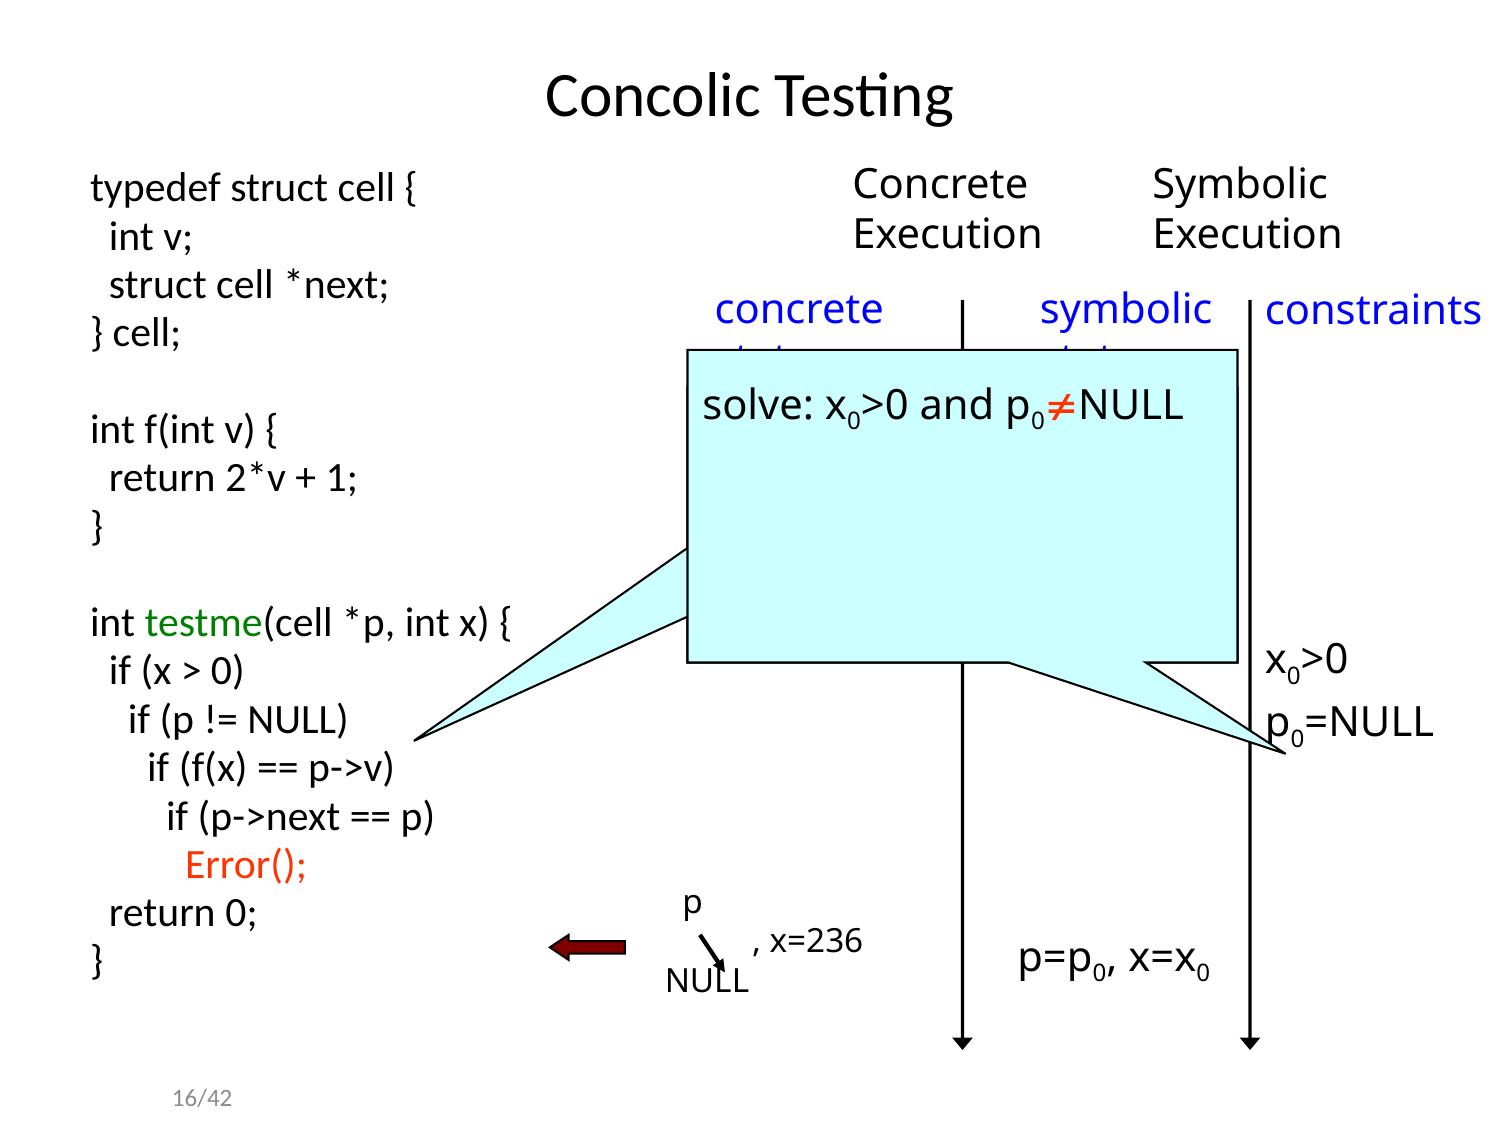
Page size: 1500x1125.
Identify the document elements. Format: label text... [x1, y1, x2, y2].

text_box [699, 274, 1500, 391]
text_box solve: x0>0 and p0NULL [687, 349, 1286, 754]
text_box x0>0 [1250, 624, 1500, 687]
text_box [549, 872, 1226, 1009]
text_box p0=NULL [1250, 687, 1500, 760]
text_box [1239, 743, 1261, 1051]
text_box [952, 1016, 973, 1051]
text_box [413, 548, 687, 741]
list typedef struct cell { int v; struct cell *next; } cell; int f(int v) { return 2*v + 1; } int testme(cell *p, int x) { if (x > 0) if (p != NULL) if (f(x) == p->v) if (p->next == p) Error(); return 0; } [75, 162, 738, 1038]
text_box Symbolic Execution [1137, 149, 1388, 265]
title Concolic Testing [75, 45, 1425, 138]
text_box Concrete Execution [837, 149, 1088, 265]
